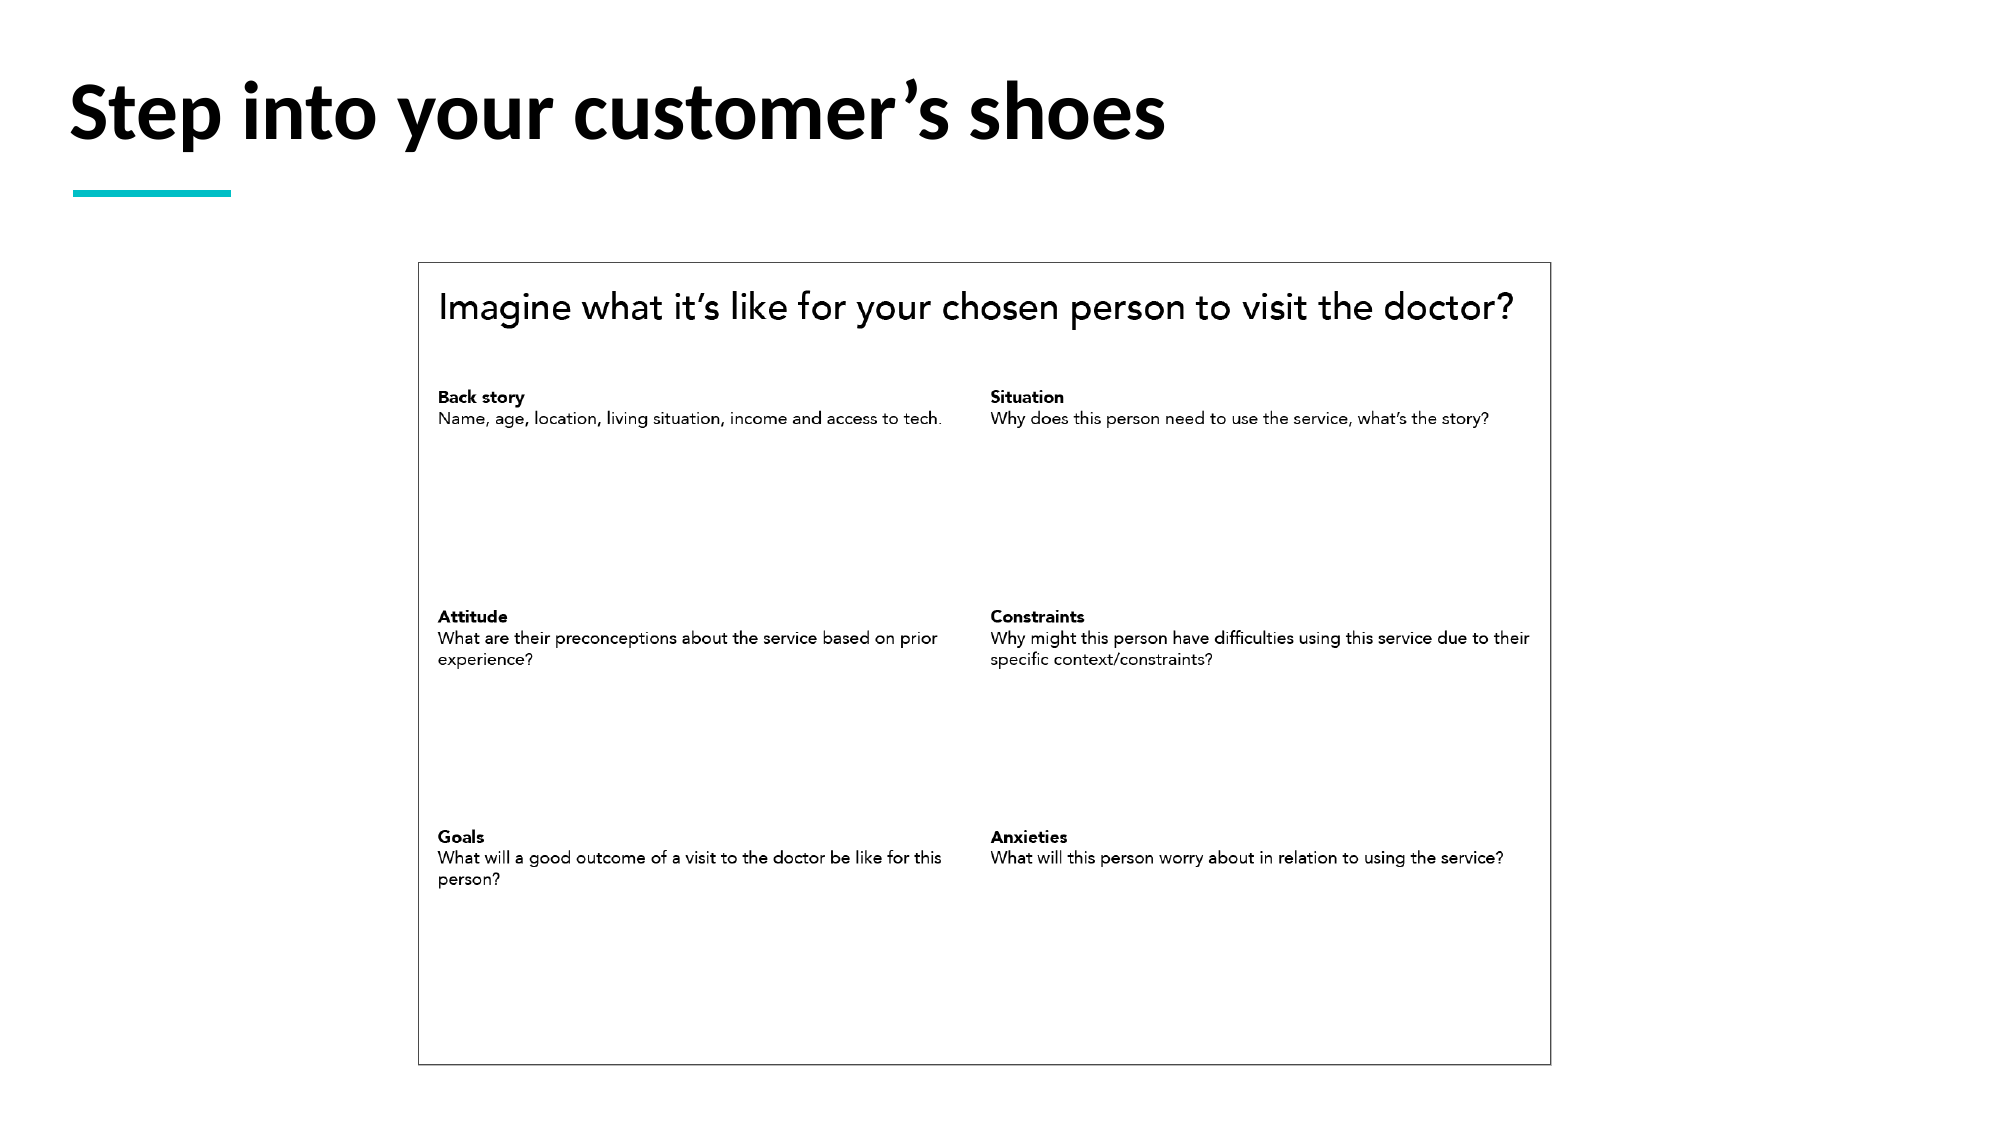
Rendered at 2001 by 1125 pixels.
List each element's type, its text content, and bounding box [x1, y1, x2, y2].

picture [418, 262, 1552, 1066]
title Step into your customer’s shoes [54, 59, 1916, 194]
